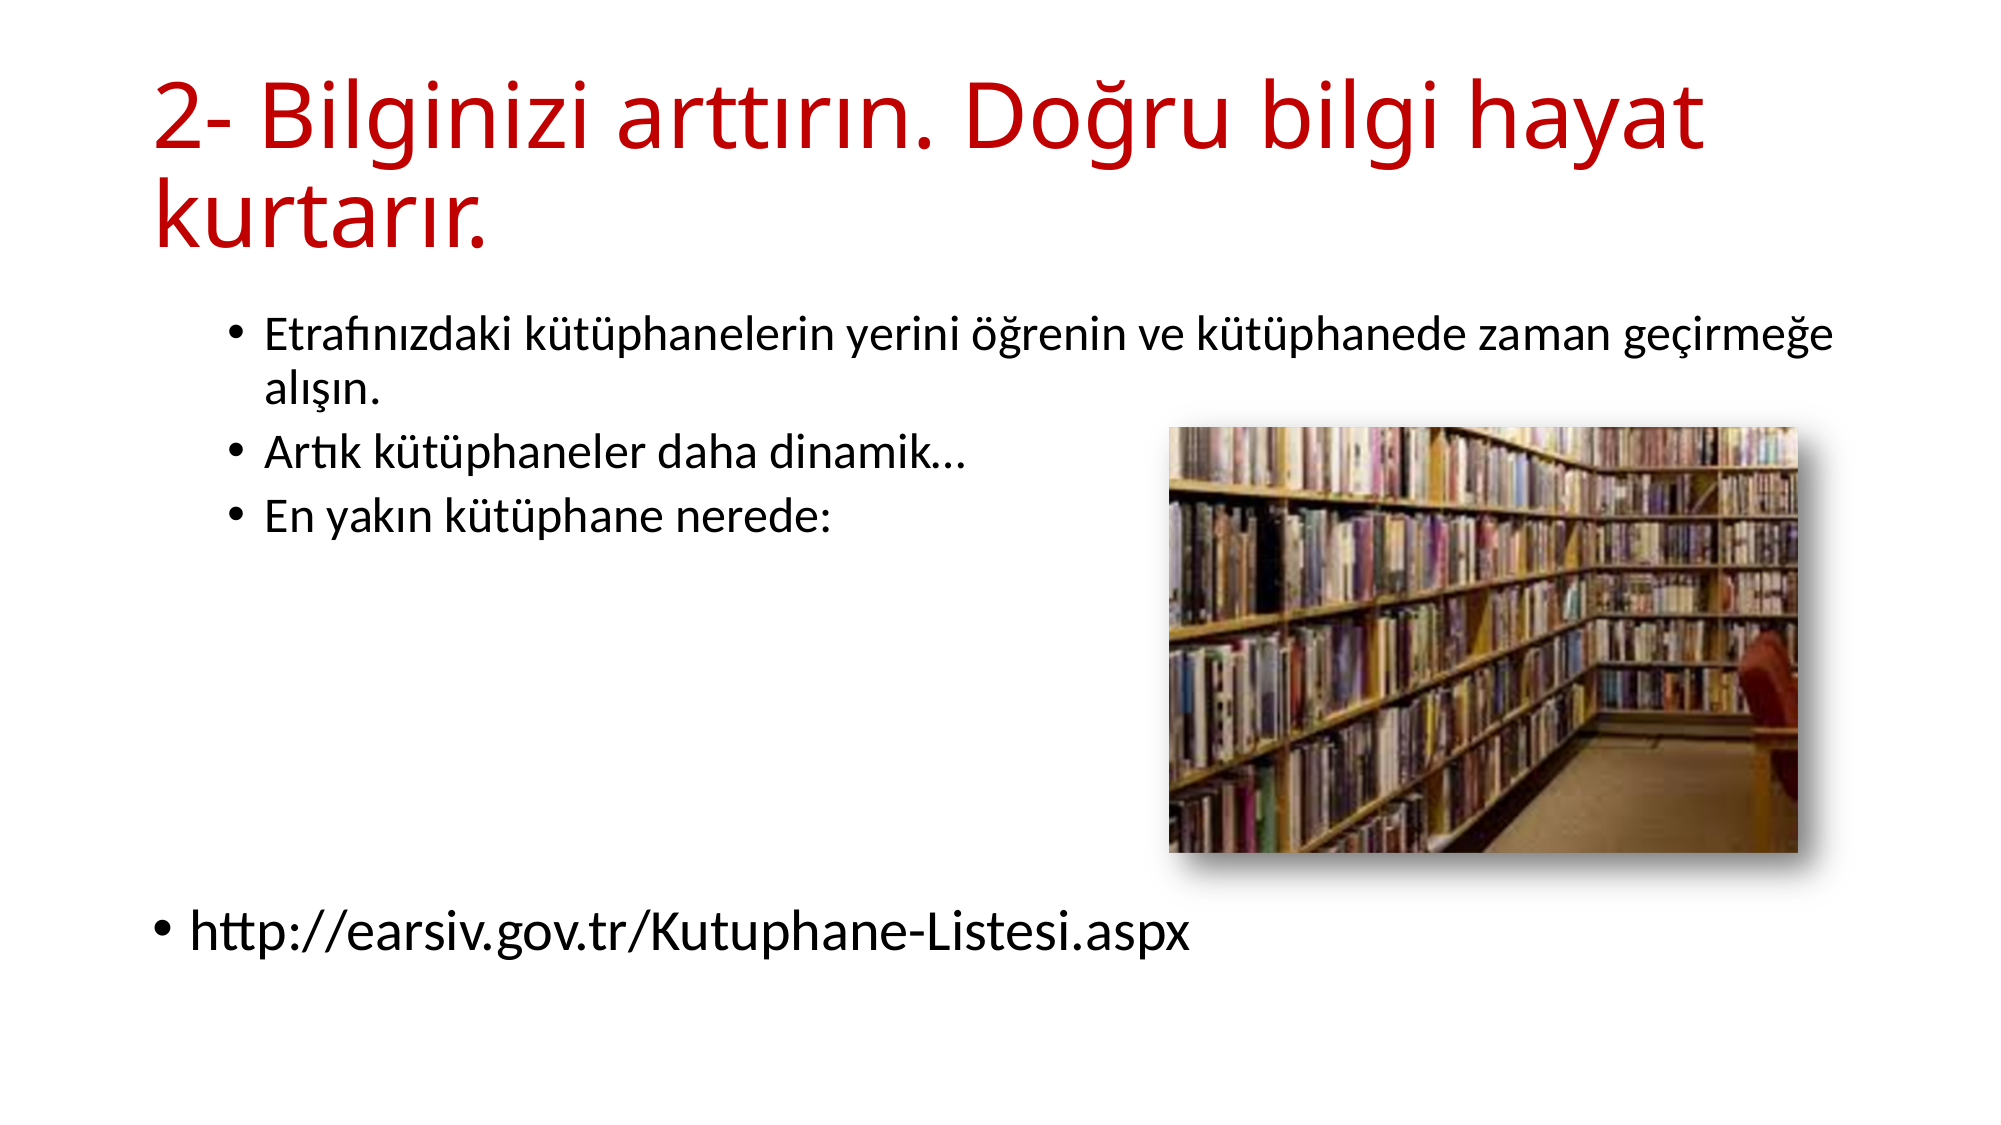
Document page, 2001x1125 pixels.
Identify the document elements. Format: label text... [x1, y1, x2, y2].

list Etrafınızdaki kütüphanelerin yerini öğrenin ve kütüphanede zaman geçirmeğe alışın. Artık kütüphaneler daha dinamik… En yakın kütüphane nerede: http://earsiv.gov.tr/Kutuphane-Listesi.aspx [137, 299, 1863, 1014]
picture [1137, 395, 1863, 918]
title 2- Bilginizi arttırın. Doğru bilgi hayat kurtarır. [137, 59, 1863, 278]
